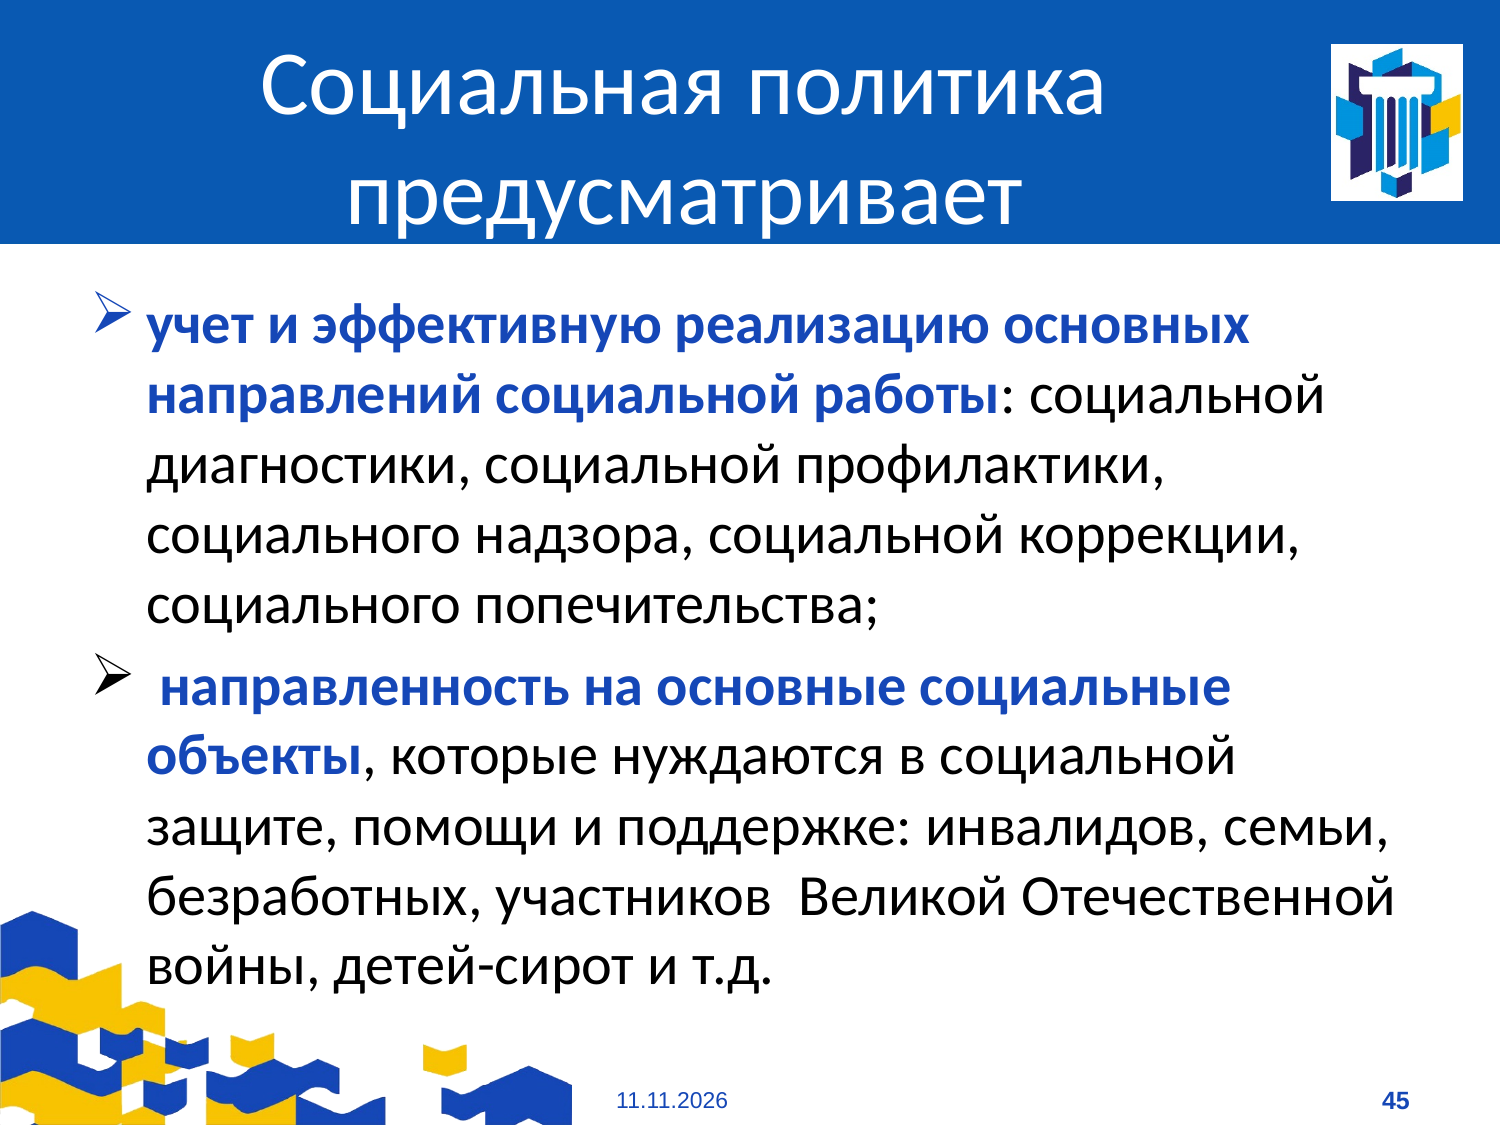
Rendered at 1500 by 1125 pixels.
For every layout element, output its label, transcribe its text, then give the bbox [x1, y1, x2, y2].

picture [0, 905, 572, 1125]
list учет и эффективную реализацию основных направлений социальной работы: социальной диагностики, социальной профилактики, социального надзора, социальной коррекции, социального попечительства; направленность на основные социальные объекты, которые нуждаются в социальной защите, помощи и поддержке: инвалидов, семьи, безработных, участников Великой Отечественной войны, детей-сирот и т.д. [75, 277, 1425, 1028]
slide_number 45 [1340, 1069, 1425, 1125]
title Социальная политика предусматривает [75, 45, 1294, 220]
picture [0, 0, 1500, 244]
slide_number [575, 1069, 744, 1125]
